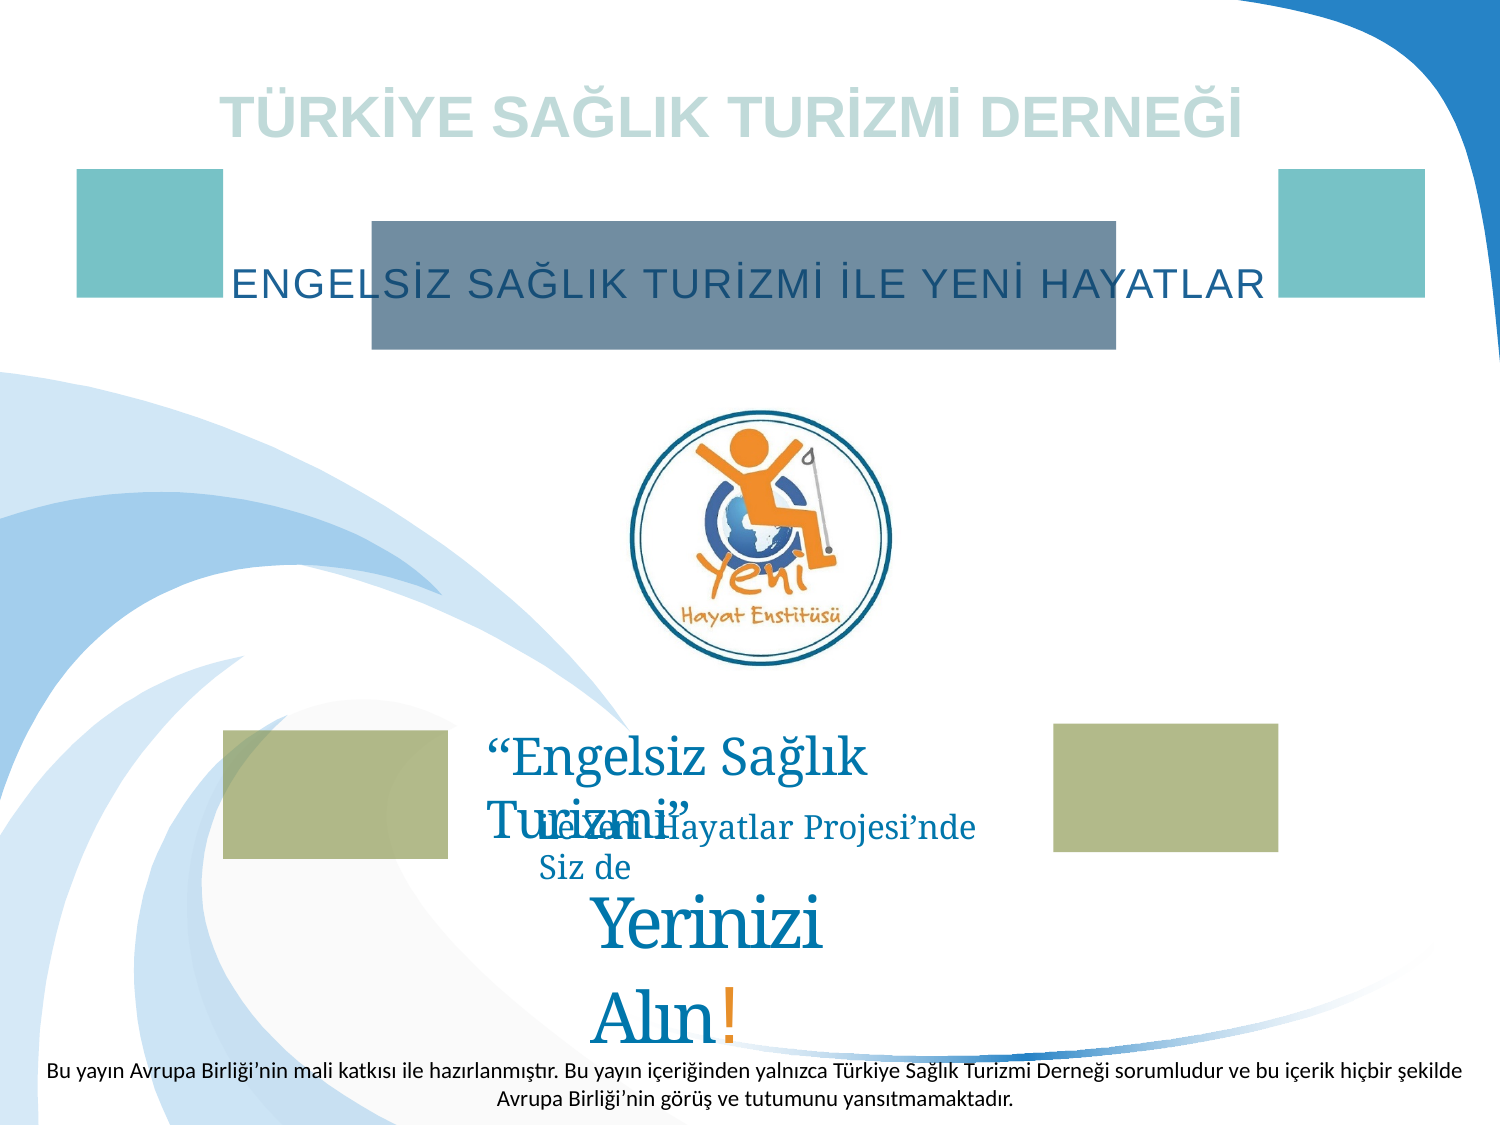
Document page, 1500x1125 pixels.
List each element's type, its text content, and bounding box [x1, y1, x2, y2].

text_box TÜRKİYE SAĞLIK TURİZMİ DERNEĞİ [182, 71, 1282, 157]
text_box ile Yeni Hayatlar Projesi’nde Siz de [536, 806, 979, 887]
text_box ‘‘Engelsiz Sağlık Turizmi’’ [484, 723, 979, 849]
text_box Yerinizi Alın! [587, 887, 916, 1048]
text_box [222, 729, 449, 860]
text_box [1052, 722, 1280, 854]
text_box [370, 220, 1117, 351]
picture [619, 397, 901, 681]
text_box [75, 168, 224, 299]
title Engelsiz Sağlık Turizmi ile Yeni Hayatlar [1117, 258, 1282, 315]
title Engelsiz Sağlık Turizmi ile Yeni Hayatlar [0, 258, 370, 315]
text_box Bu yayın Avrupa Birliği’nin mali katkısı ile hazırlanmıştır. Bu yayın içeriğinden yalnızca Türkiye Sağlık Turizmi Derneği sorumludur ve bu içerik hiçbir şekilde Avrupa Birliği’nin görüş ve tutumunu yansıtmamaktadır. [29, 1048, 1483, 1125]
text_box [1277, 168, 1426, 299]
